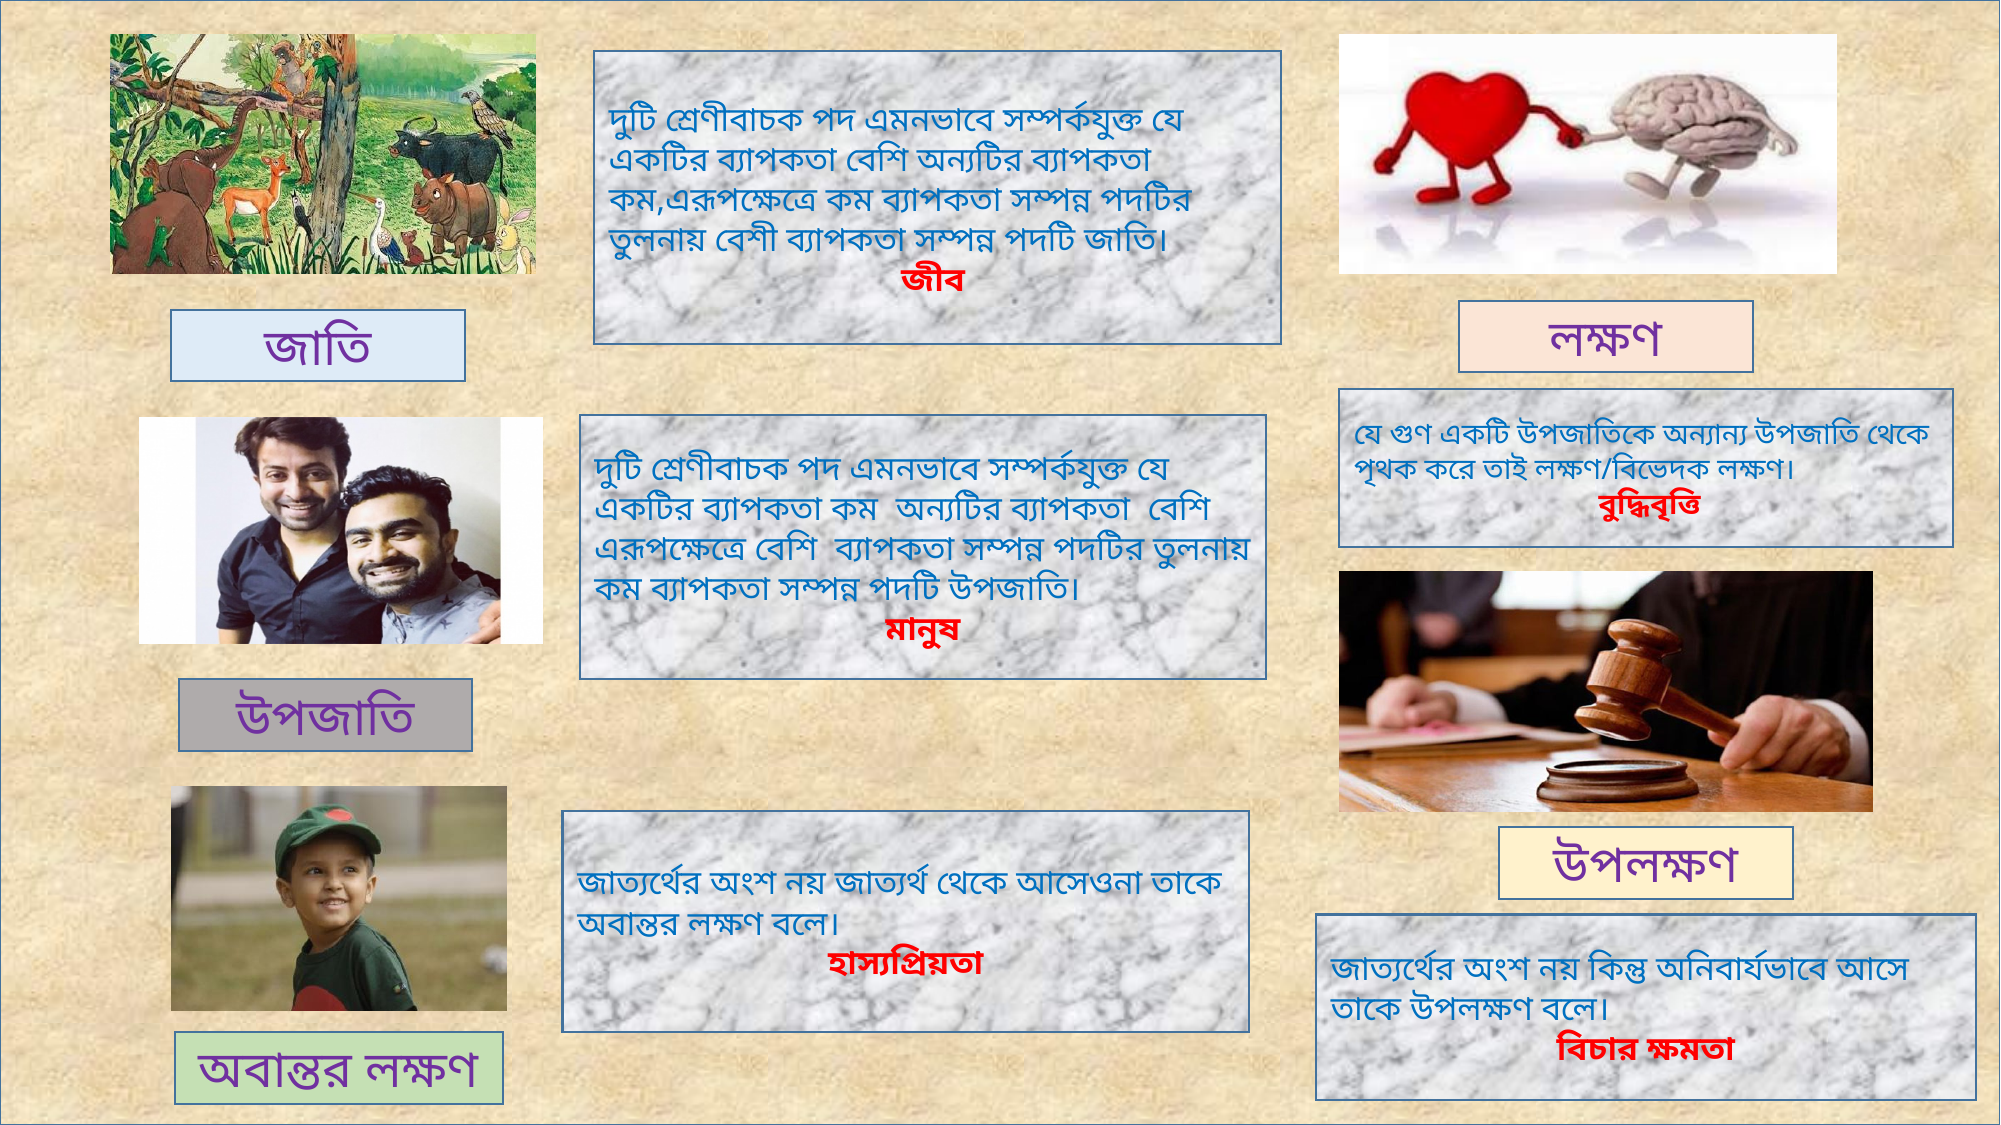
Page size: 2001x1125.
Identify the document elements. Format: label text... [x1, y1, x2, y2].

text_box উপলক্ষণ [1498, 826, 1794, 900]
text_box [0, 0, 2000, 1125]
text_box জাত্যর্থের অংশ নয় জাত্যর্থ থেকে আসেওনা তাকে অবান্তর লক্ষণ বলে। হাস্যপ্রিয়তা [561, 810, 1250, 1033]
text_box লক্ষণ [1458, 300, 1754, 373]
text_box জাতি [170, 309, 466, 382]
picture [139, 417, 543, 644]
text_box জাত্যর্থের অংশ নয় কিন্তু অনিবার্যভাবে আসে তাকে উপলক্ষণ বলে। বিচার ক্ষমতা [1315, 913, 1977, 1101]
text_box অবান্তর লক্ষণ [174, 1031, 504, 1105]
picture [1339, 571, 1873, 812]
picture [1339, 34, 1837, 274]
text_box যে গুণ একটি উপজাতিকে অন্যান্য উপজাতি থেকে পৃথক করে তাই লক্ষণ/বিভেদক লক্ষণ। বুদ্ধিবৃত্তি [1338, 388, 1954, 548]
text_box দুটি শ্রেণীবাচক পদ এমনভাবে সম্পর্কযুক্ত যে একটির ব্যাপকতা বেশি অন্যটির ব্যাপকতা কম,এরূপক্ষেত্রে কম ব্যাপকতা সম্পন্ন পদটির তুলনায় বেশী ব্যাপকতা সম্পন্ন পদটি জাতি। জীব [593, 50, 1282, 345]
text_box দুটি শ্রেণীবাচক পদ এমনভাবে সম্পর্কযুক্ত যে একটির ব্যাপকতা কম অন্যটির ব্যাপকতা বেশি এরূপক্ষেত্রে বেশি ব্যাপকতা সম্পন্ন পদটির তুলনায় কম ব্যাপকতা সম্পন্ন পদটি উপজাতি। মানুষ [579, 414, 1267, 680]
picture [110, 34, 536, 274]
picture [171, 786, 507, 1011]
text_box উপজাতি [178, 678, 473, 752]
